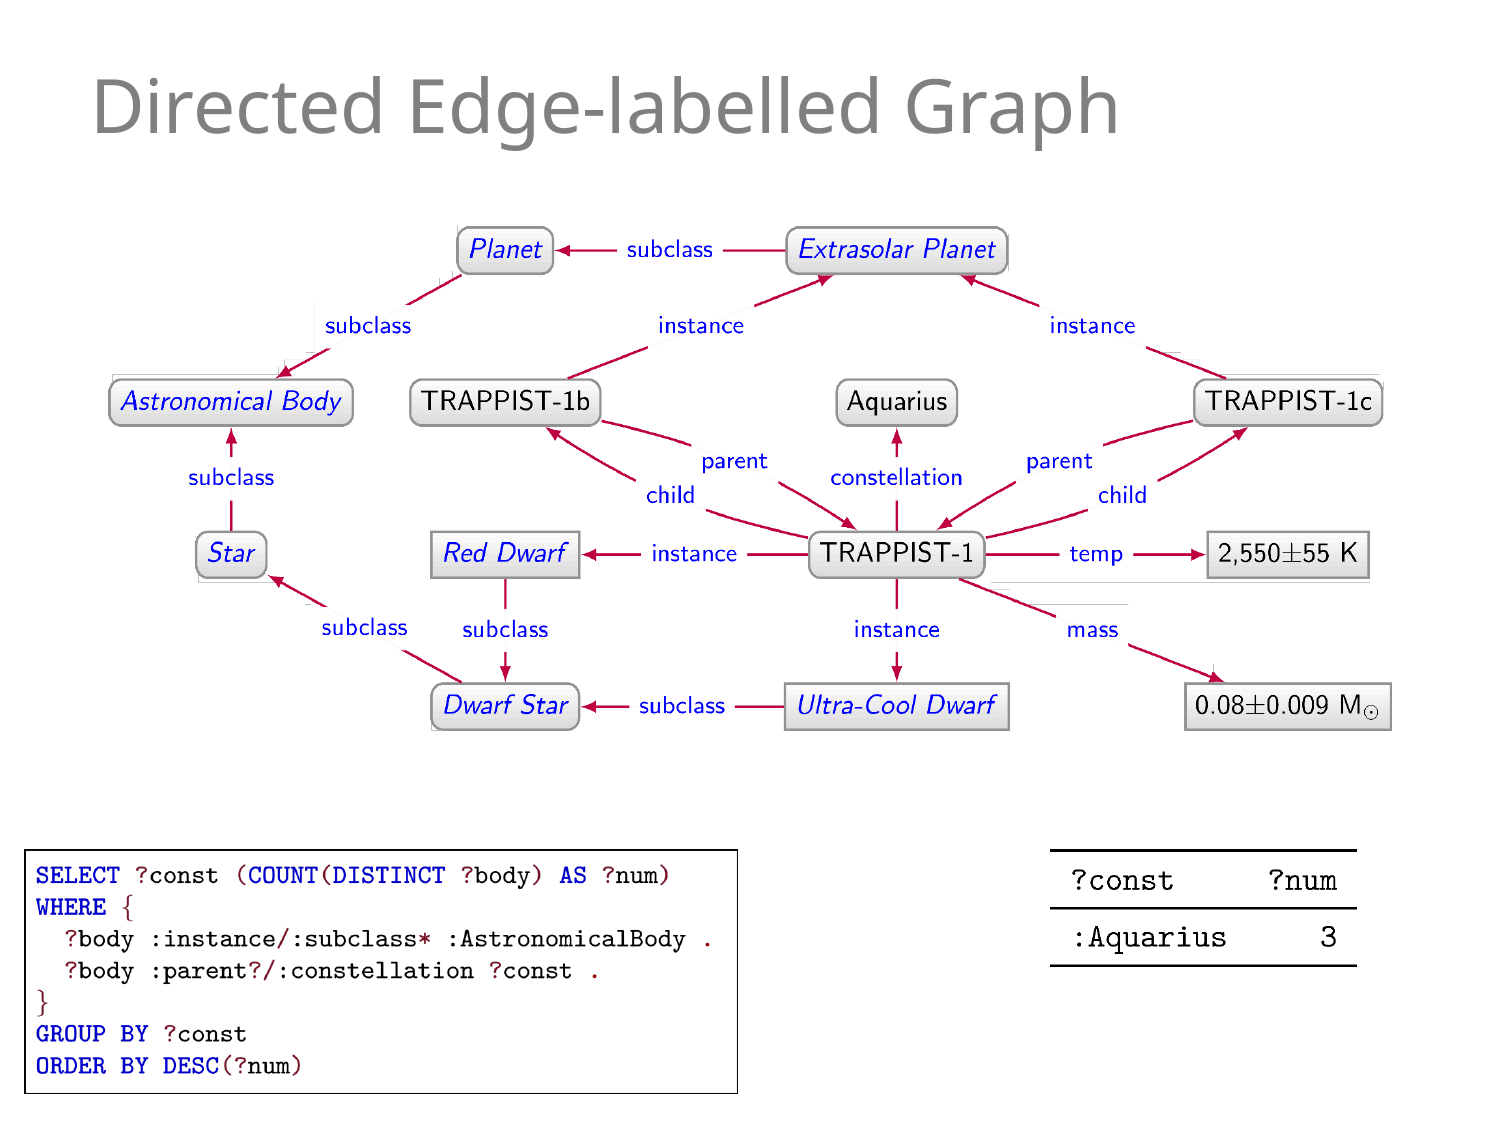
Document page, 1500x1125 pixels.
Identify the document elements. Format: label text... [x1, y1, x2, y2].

picture [24, 849, 739, 1095]
picture [1049, 849, 1357, 967]
title Directed Edge-labelled Graph [75, 45, 1425, 163]
picture [108, 226, 1392, 732]
